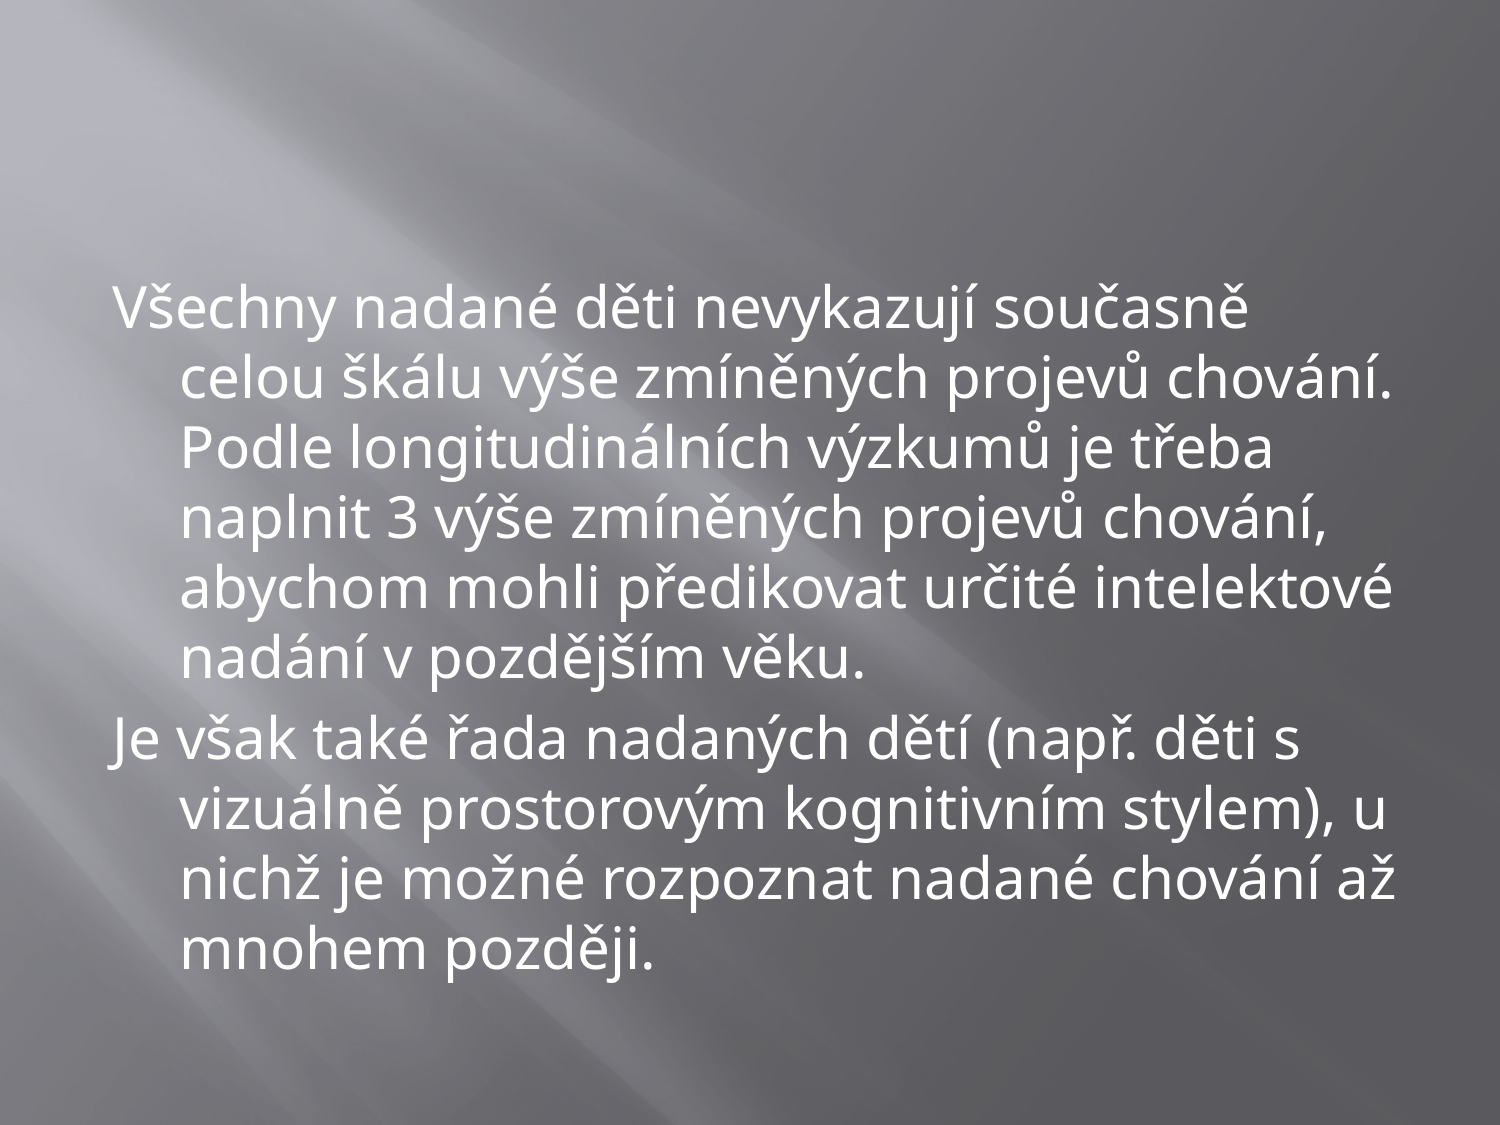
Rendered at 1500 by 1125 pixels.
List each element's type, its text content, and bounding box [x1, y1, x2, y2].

list Všechny nadané děti nevykazují současně celou škálu výše zmíněných projevů chování. Podle longitudinálních výzkumů je třeba naplnit 3 výše zmíněných projevů chování, abychom mohli předikovat určité intelektové nadání v pozdějším věku. Je však také řada nadaných dětí (např. děti s vizuálně prostorovým kognitivním stylem), u nichž je možné rozpoznat nadané chování až mnohem později. [75, 262, 1425, 1035]
